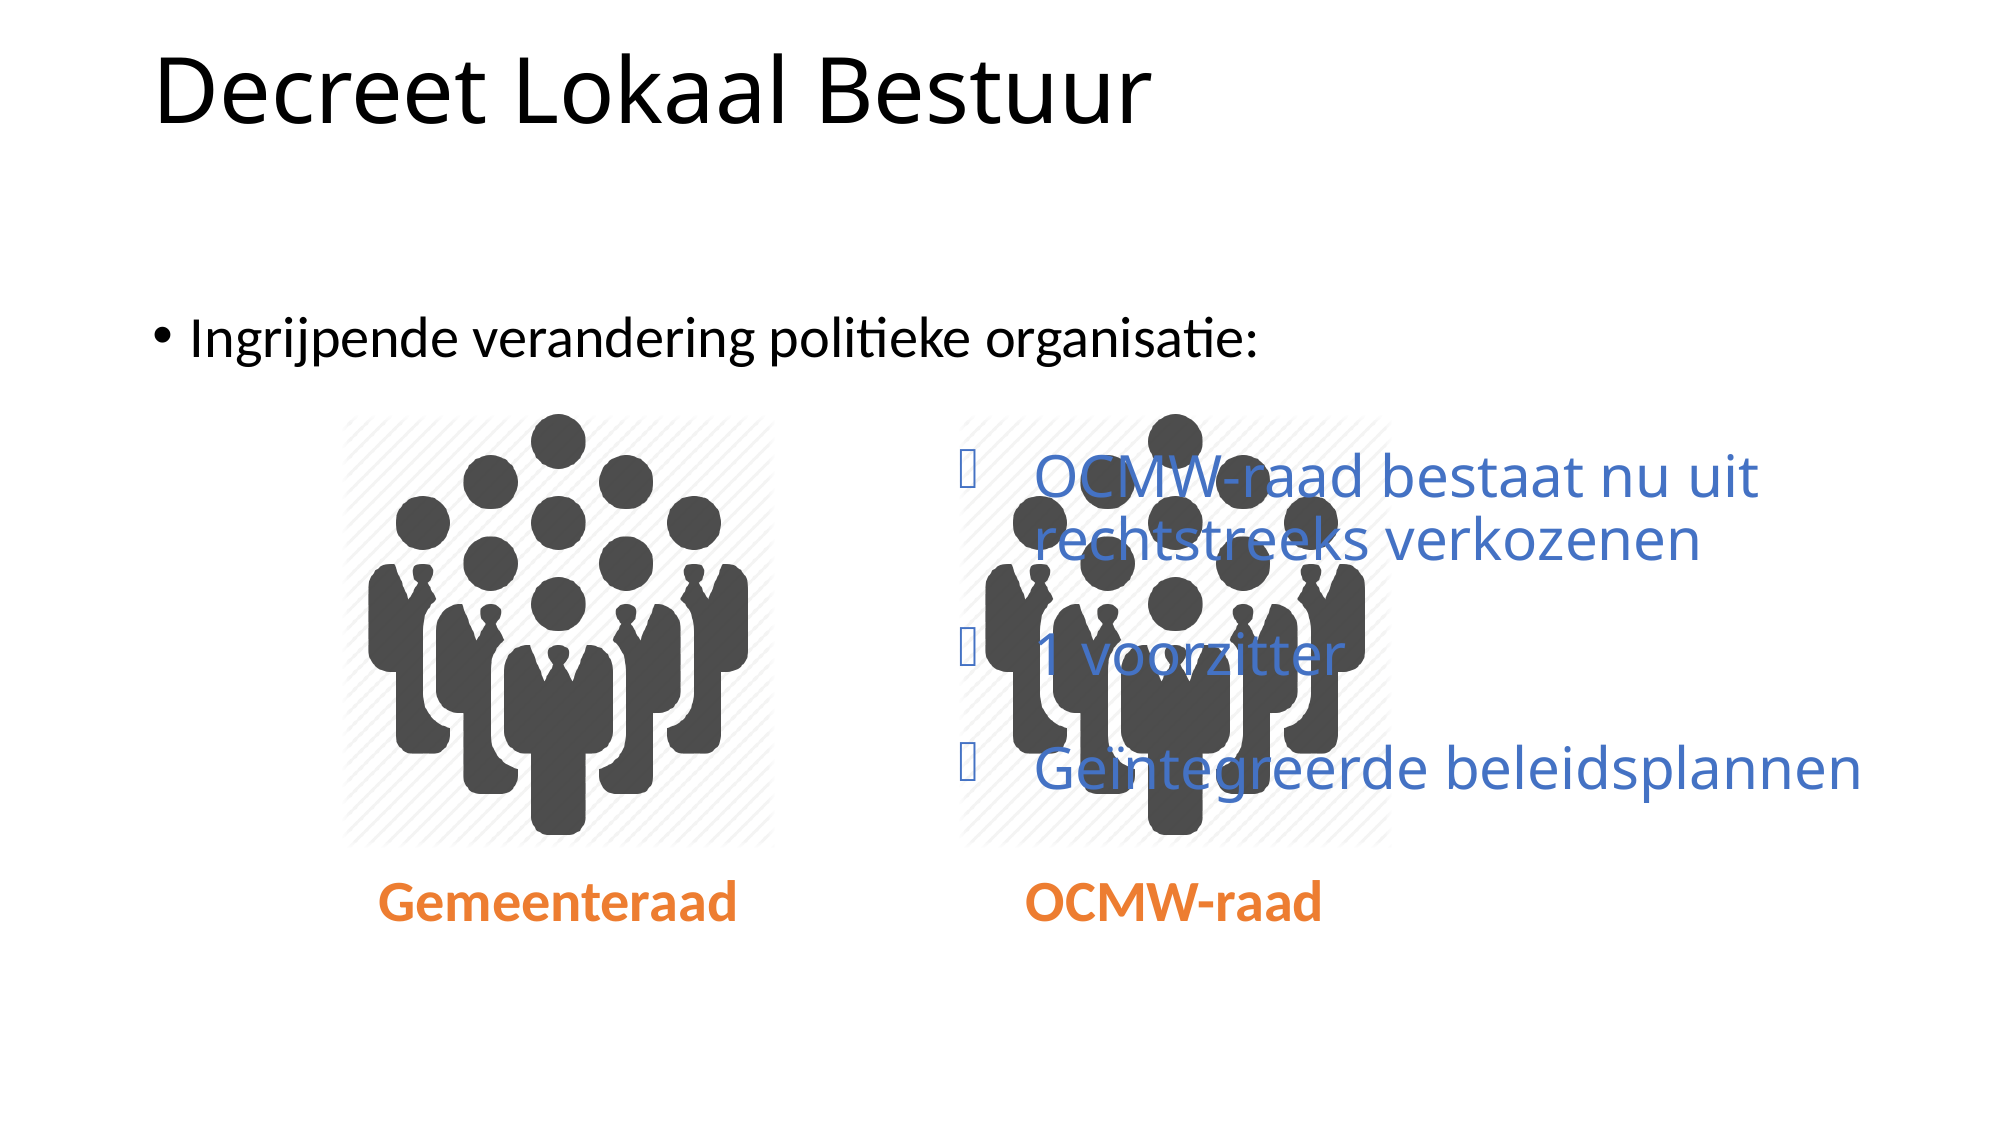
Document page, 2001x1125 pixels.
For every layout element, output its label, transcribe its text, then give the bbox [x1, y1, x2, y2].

text_box OCMW-raad bestaat nu uit rechtstreeks verkozenen 1 voorzitter Geïntegreerde beleidsplannen [1392, 447, 1888, 848]
picture [341, 414, 775, 848]
list Ingrijpende verandering politieke organisatie: [137, 299, 1863, 438]
text_box OCMW-raad [958, 870, 1392, 962]
title Decreet Lokaal Bestuur [137, 0, 1863, 189]
picture [958, 414, 1392, 848]
text_box Gemeenteraad [341, 871, 775, 962]
